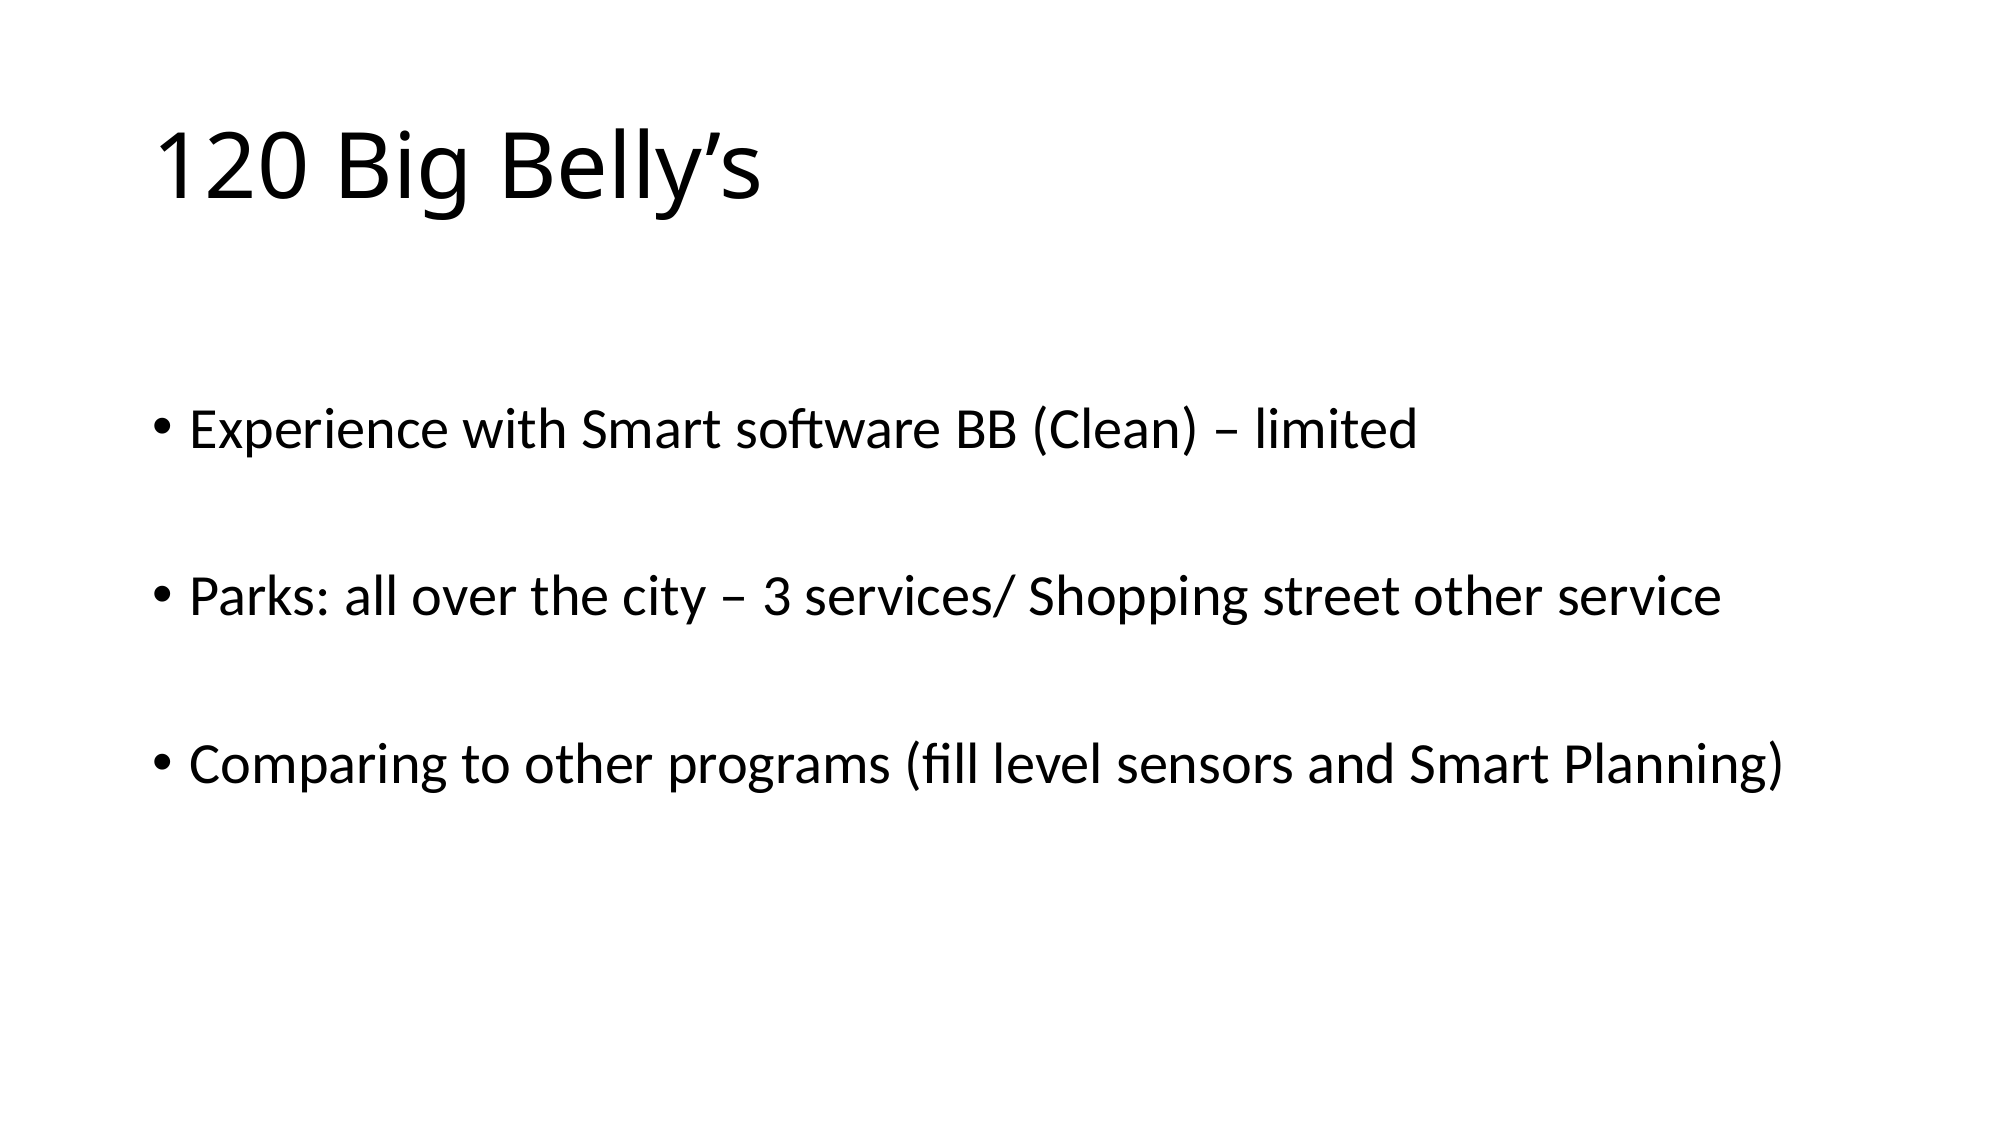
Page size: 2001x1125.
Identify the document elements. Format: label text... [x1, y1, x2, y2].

title 120 Big Belly’s [137, 59, 1863, 278]
list Experience with Smart software BB (Clean) – limited Parks: all over the city – 3 services/ Shopping street other service Comparing to other programs (fill level sensors and Smart Planning) [137, 299, 1863, 1014]
